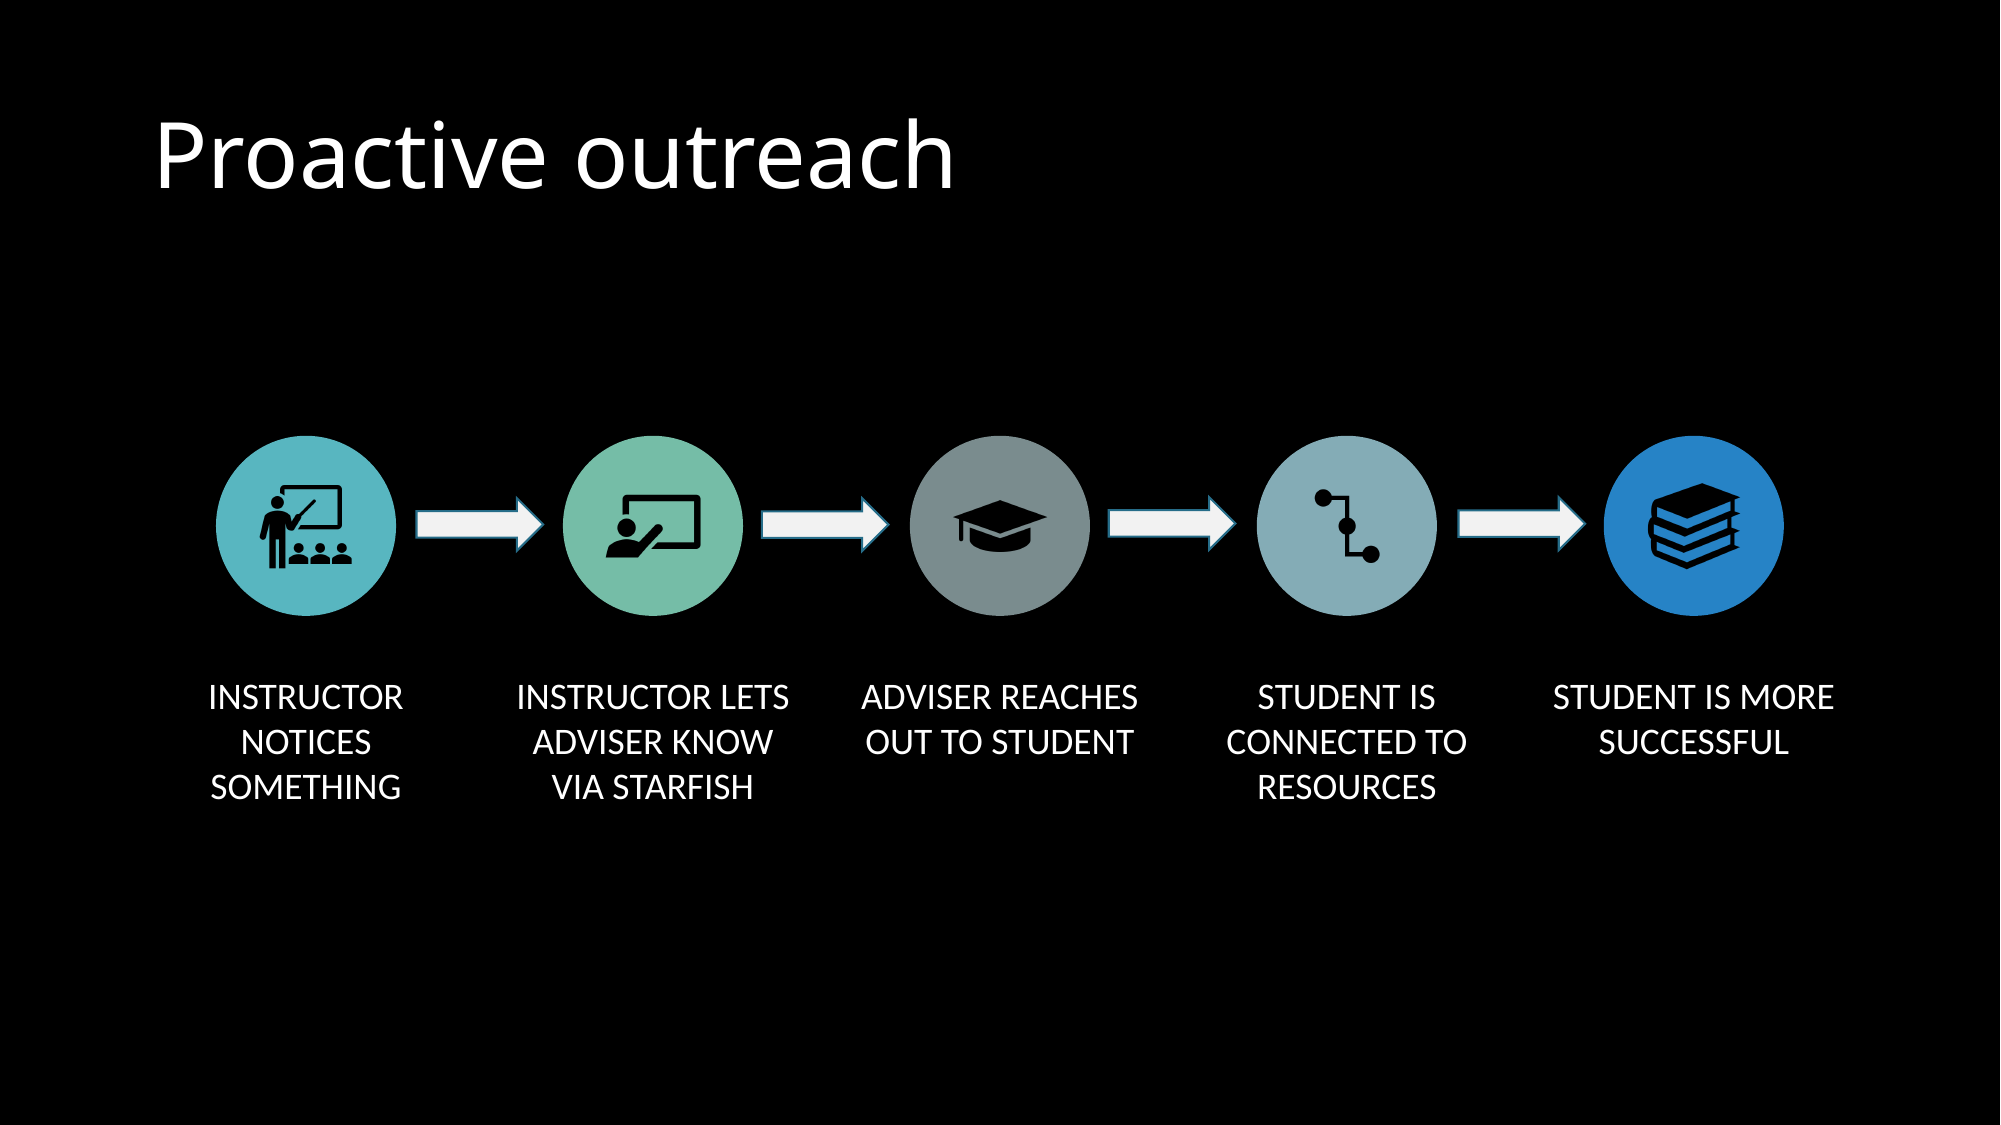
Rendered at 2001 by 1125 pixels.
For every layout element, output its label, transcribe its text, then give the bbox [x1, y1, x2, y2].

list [137, 267, 1863, 981]
title Proactive outreach [137, 49, 1863, 267]
